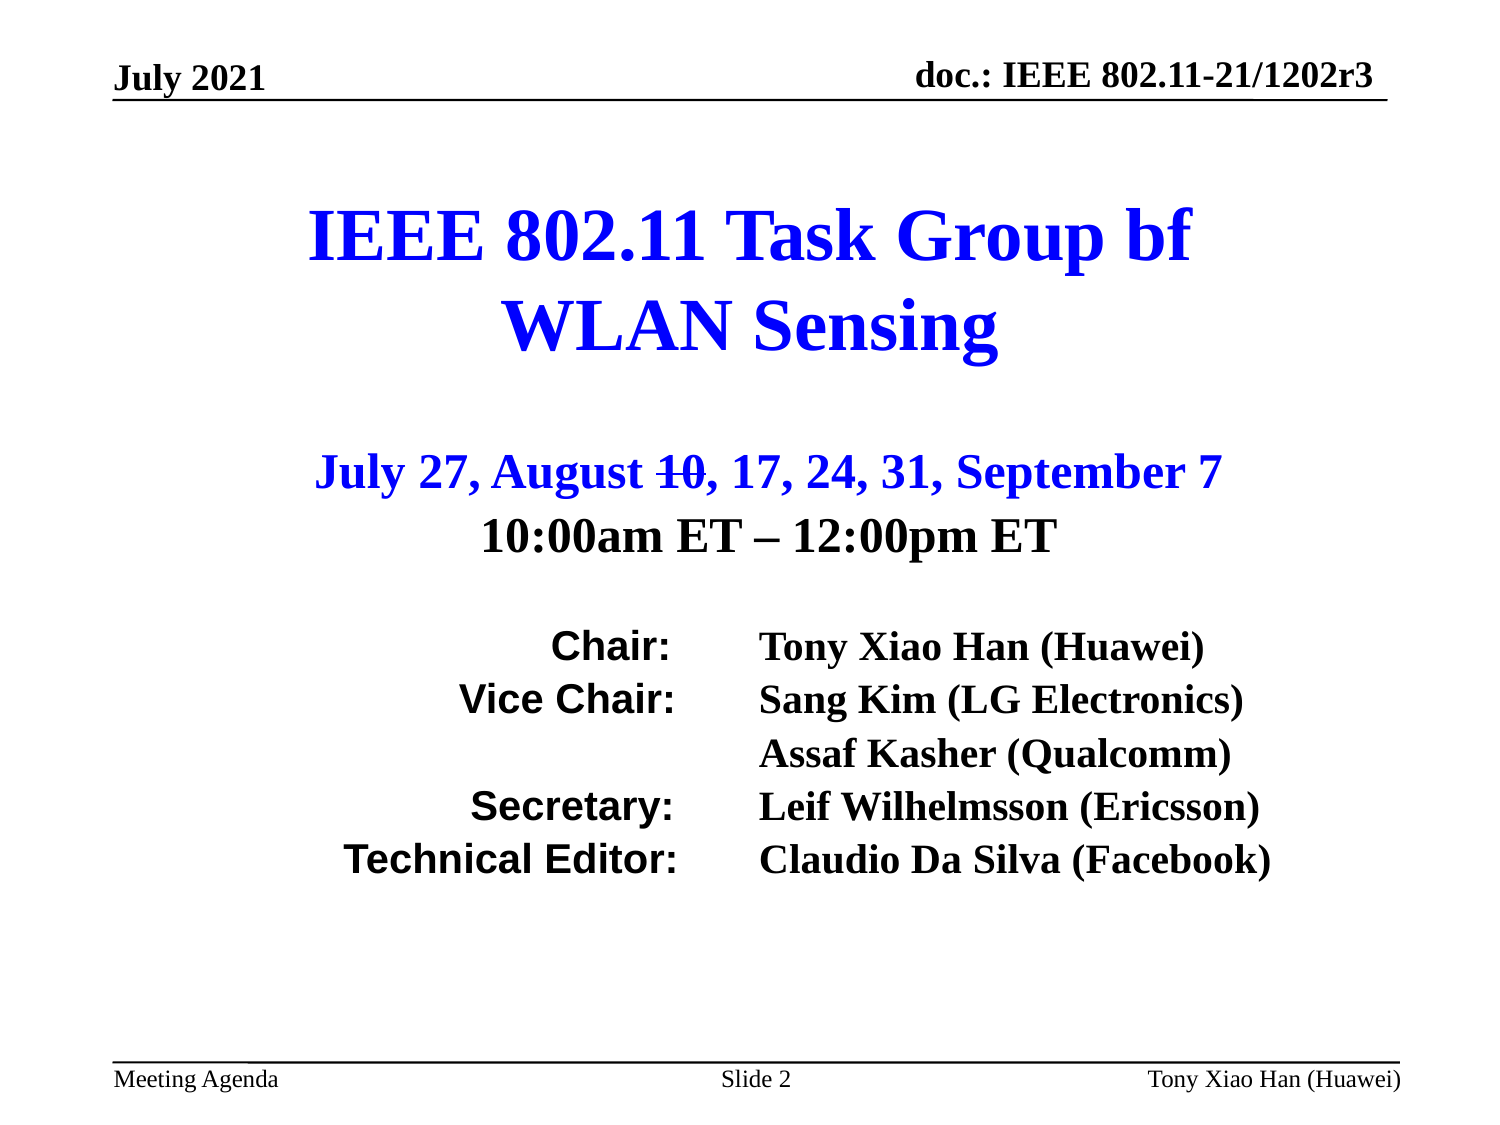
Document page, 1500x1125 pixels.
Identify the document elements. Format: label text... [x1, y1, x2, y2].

list July 27, August 10, 17, 24, 31, September 7 10:00am ET – 12:00pm ET Chair: Tony Xiao Han (Huawei) Vice Chair: Sang Kim (LG Electronics) Assaf Kasher (Qualcomm) Secretary: Leif Wilhelmsson (Ericsson) Technical Editor: Claudio Da Silva (Facebook) [87, 437, 1450, 950]
title IEEE 802.11 Task Group bf WLAN Sensing [37, 212, 1463, 388]
footer Tony Xiao Han (Huawei) [999, 1061, 1402, 1093]
slide_number Slide 2 [712, 1061, 800, 1093]
